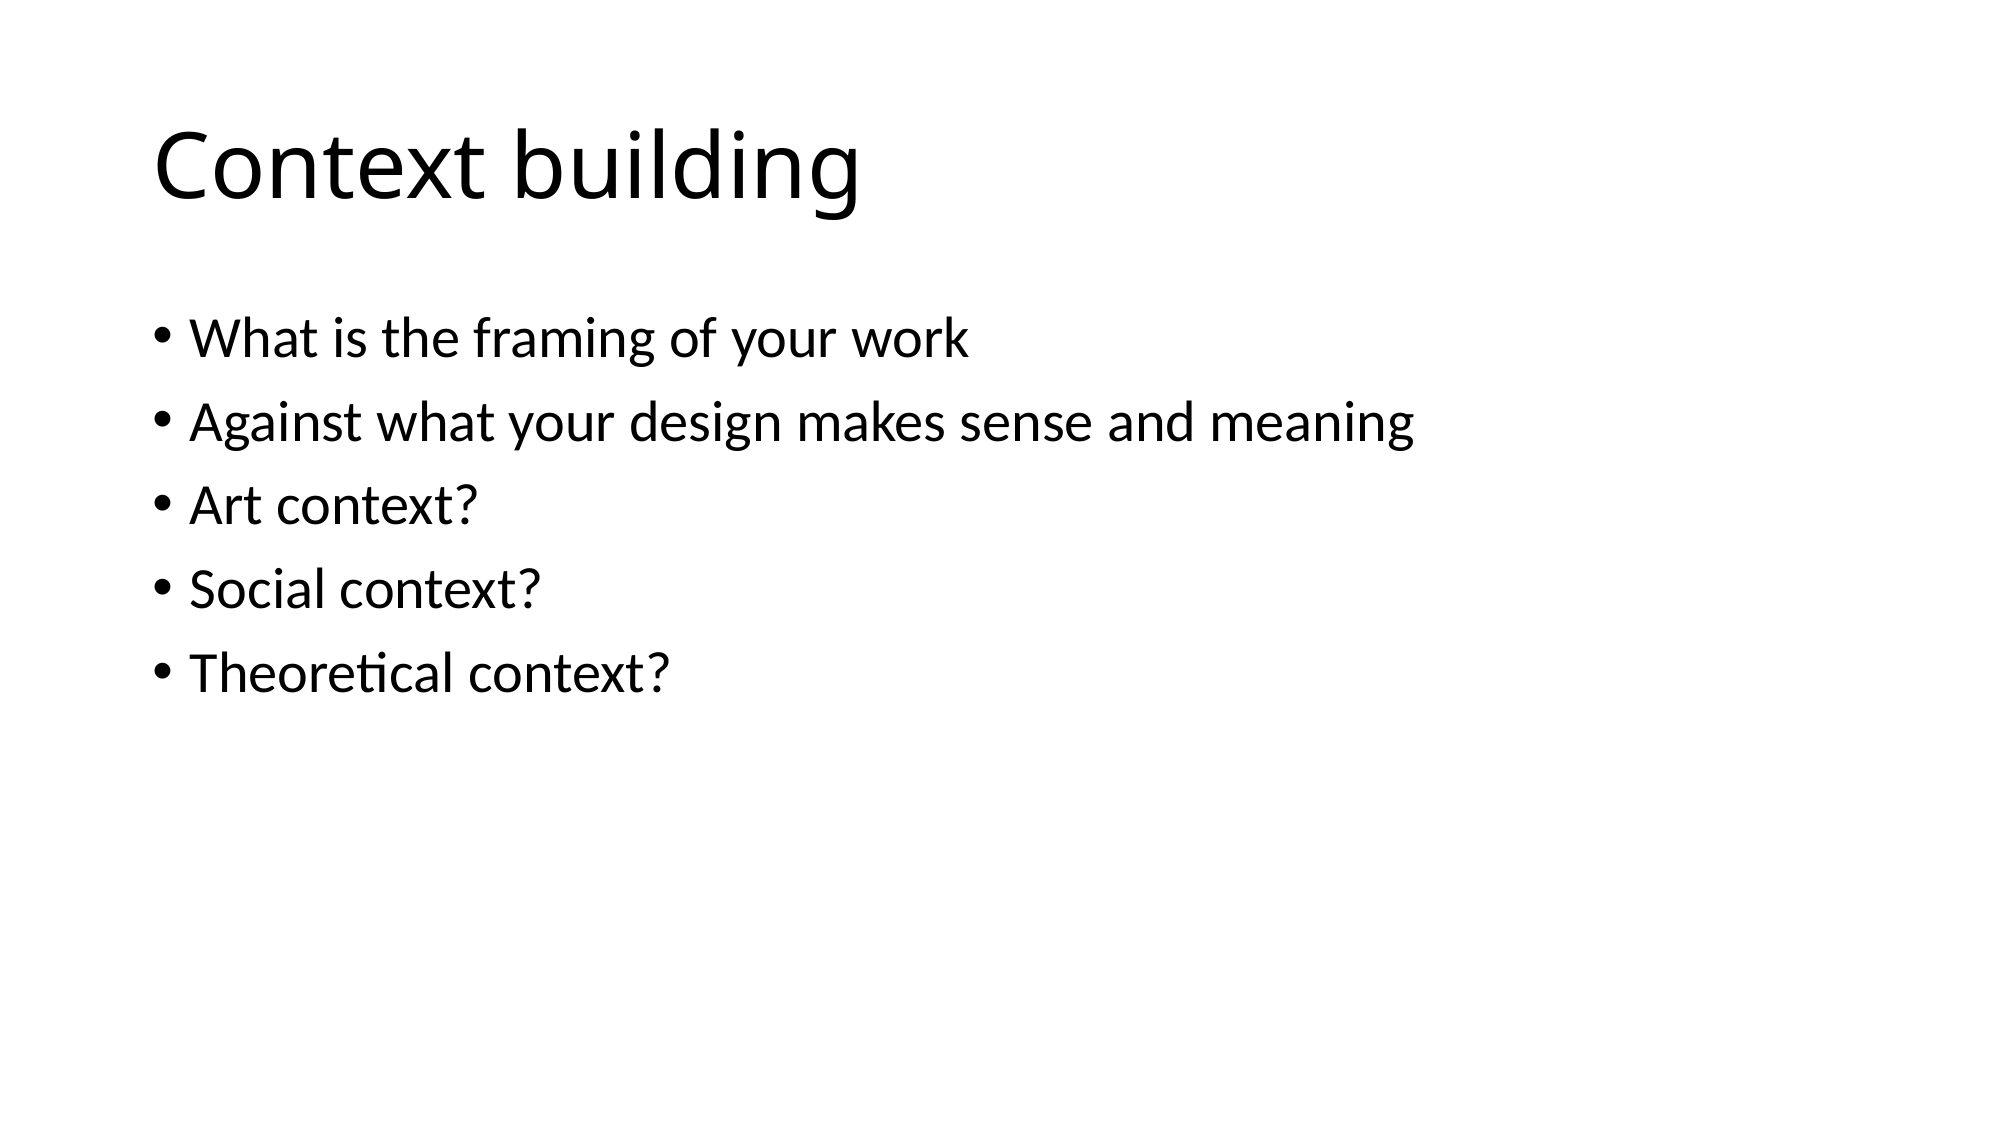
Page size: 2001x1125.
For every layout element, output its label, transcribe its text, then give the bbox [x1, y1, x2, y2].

list What is the framing of your work Against what your design makes sense and meaning Art context? Social context? Theoretical context? [137, 299, 1863, 1014]
title Context building [137, 59, 1863, 278]
